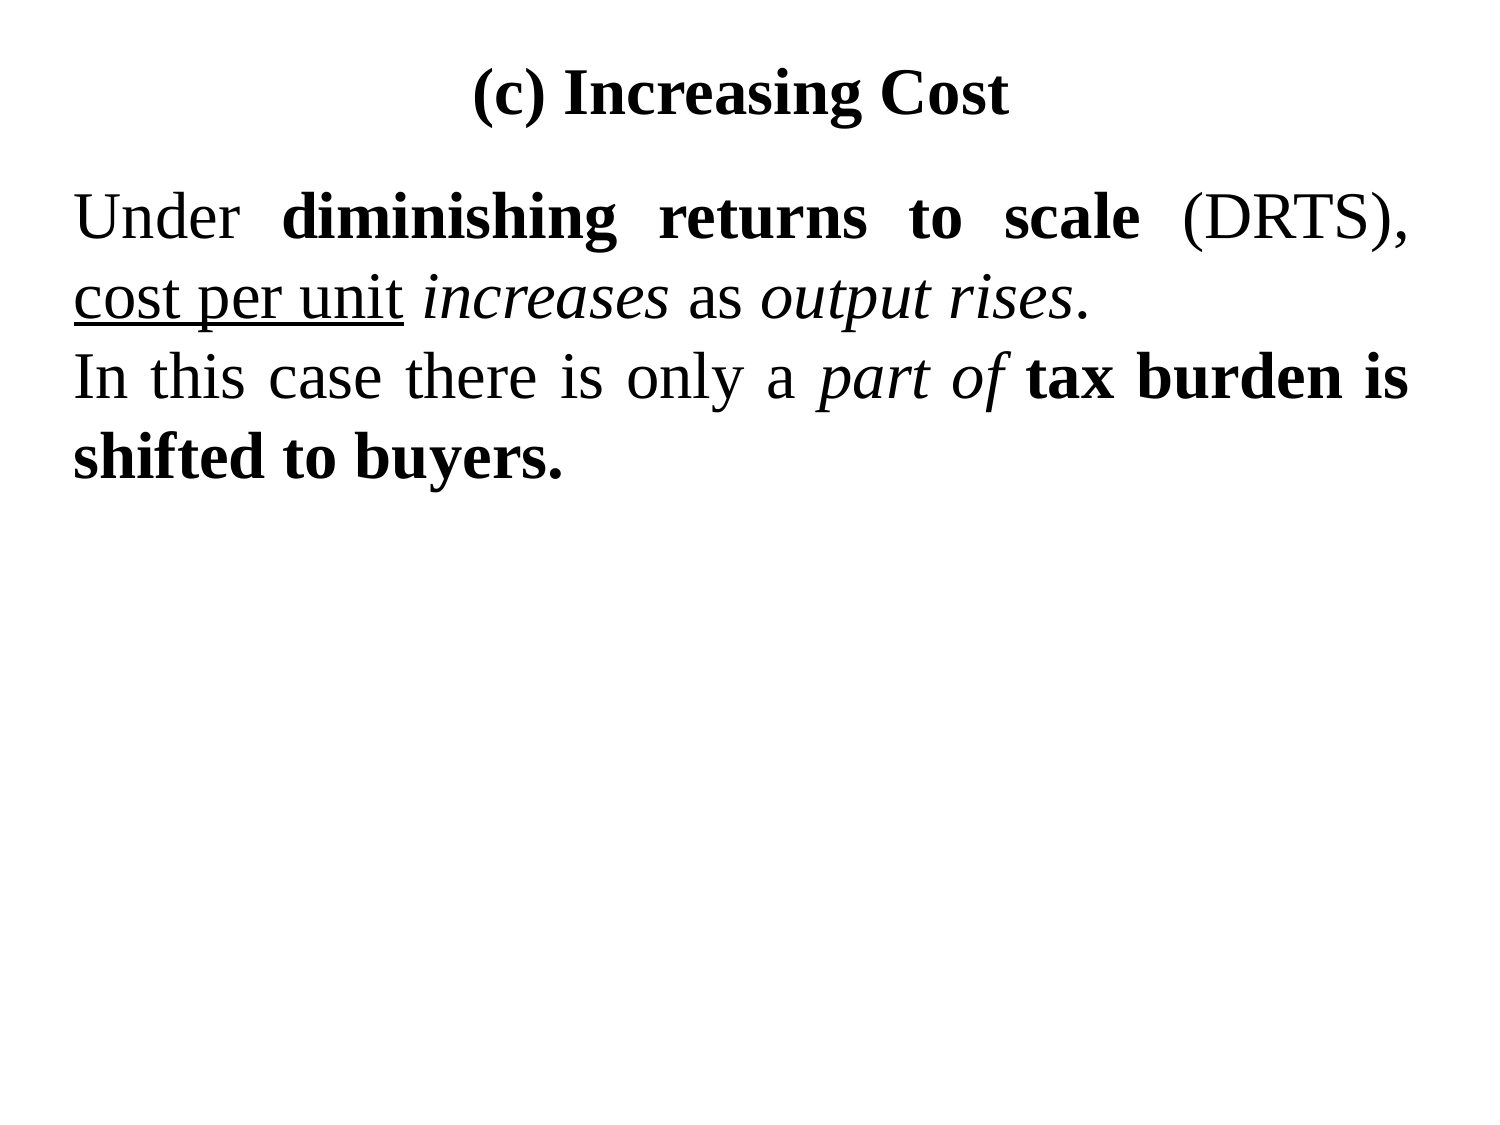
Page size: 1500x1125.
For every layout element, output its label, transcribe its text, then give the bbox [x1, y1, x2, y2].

title (c) Increasing Cost [75, 23, 1425, 153]
list Under diminishing returns to scale (DRTS), cost per unit increases as output rises. In this case there is only a part of tax burden is shifted to buyers. [58, 164, 1425, 1079]
